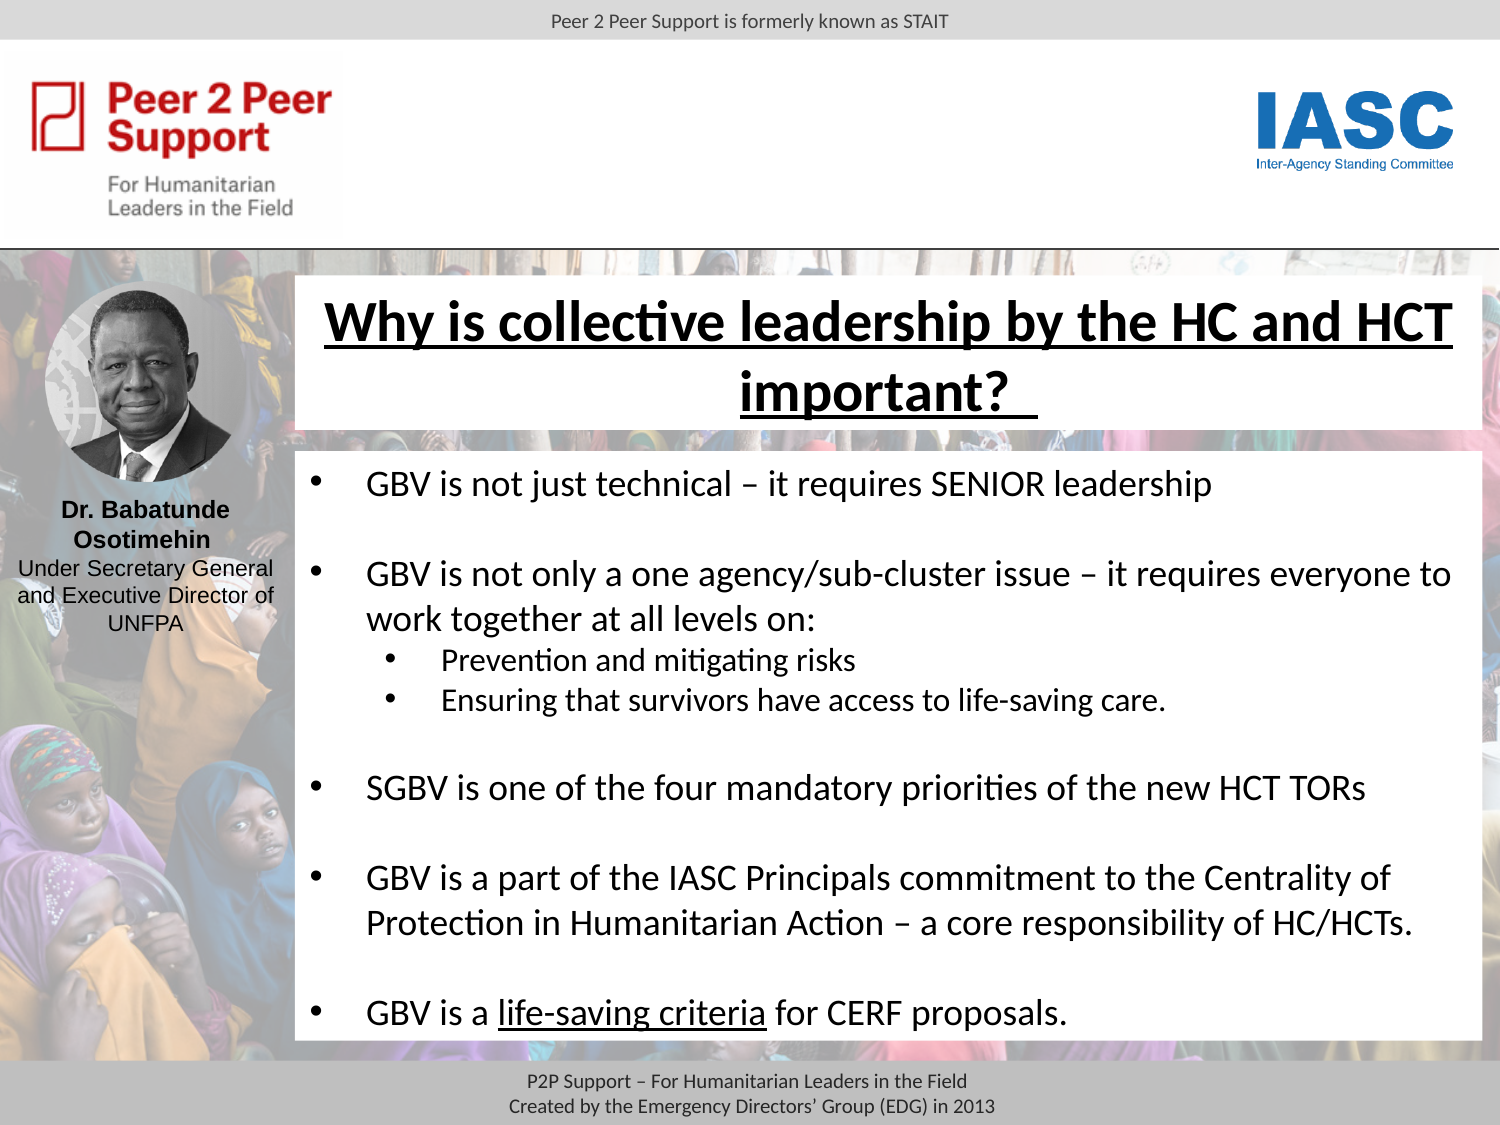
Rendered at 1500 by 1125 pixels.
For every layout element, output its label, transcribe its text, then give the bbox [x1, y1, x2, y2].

text_box Peer 2 Peer Support is formerly known as STAIT [0, 0, 1500, 40]
text_box P2P Support – For Humanitarian Leaders in the Field Created by the Emergency Directors’ Group (EDG) in 2013 [0, 1068, 1500, 1125]
picture [1257, 91, 1454, 171]
picture [4, 50, 343, 239]
picture [0, 250, 1500, 1061]
